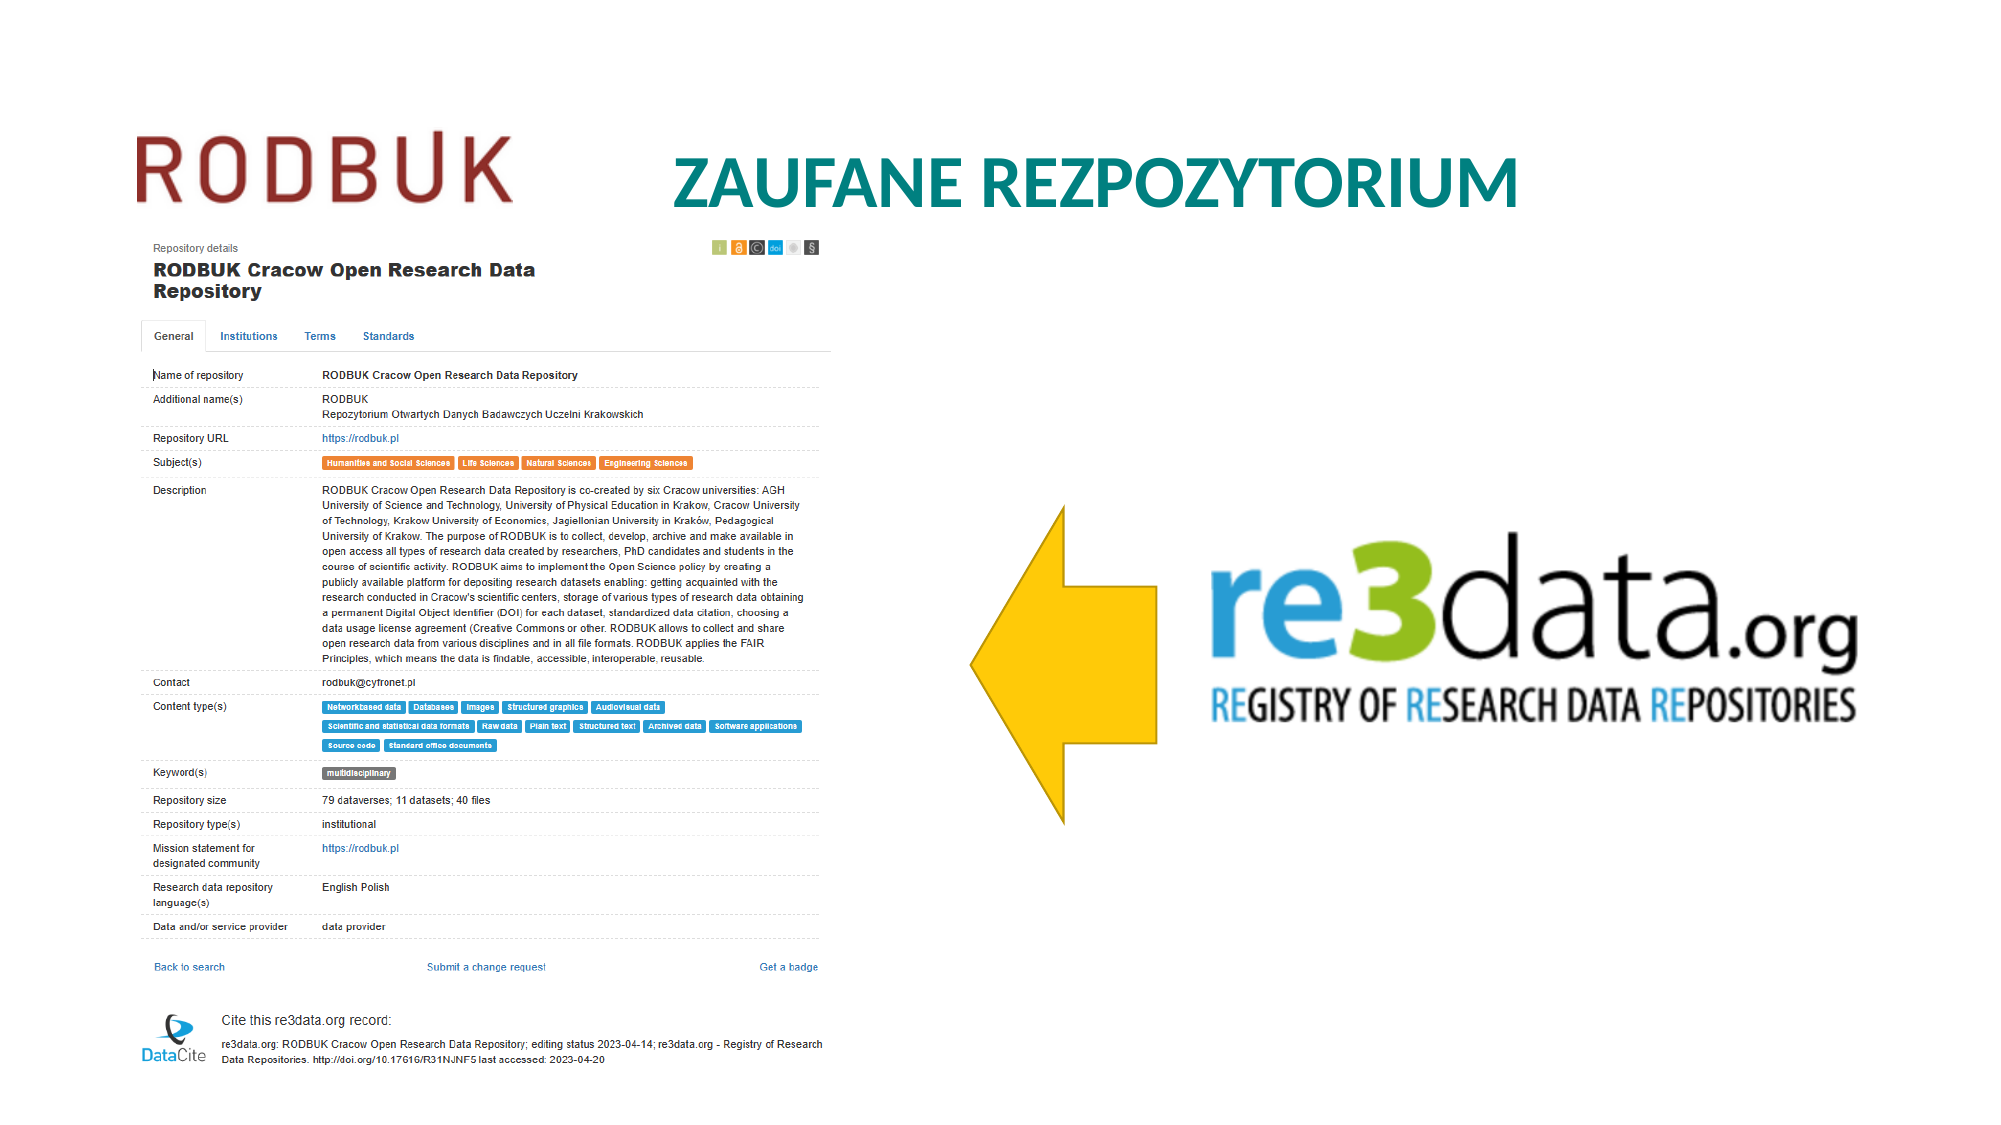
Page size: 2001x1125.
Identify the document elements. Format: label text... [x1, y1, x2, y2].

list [115, 209, 861, 1082]
picture [137, 127, 513, 210]
title ZAUFANE REZPOZYTORIUM [658, 158, 1583, 210]
text_box [969, 504, 1158, 826]
picture [1184, 508, 1885, 746]
